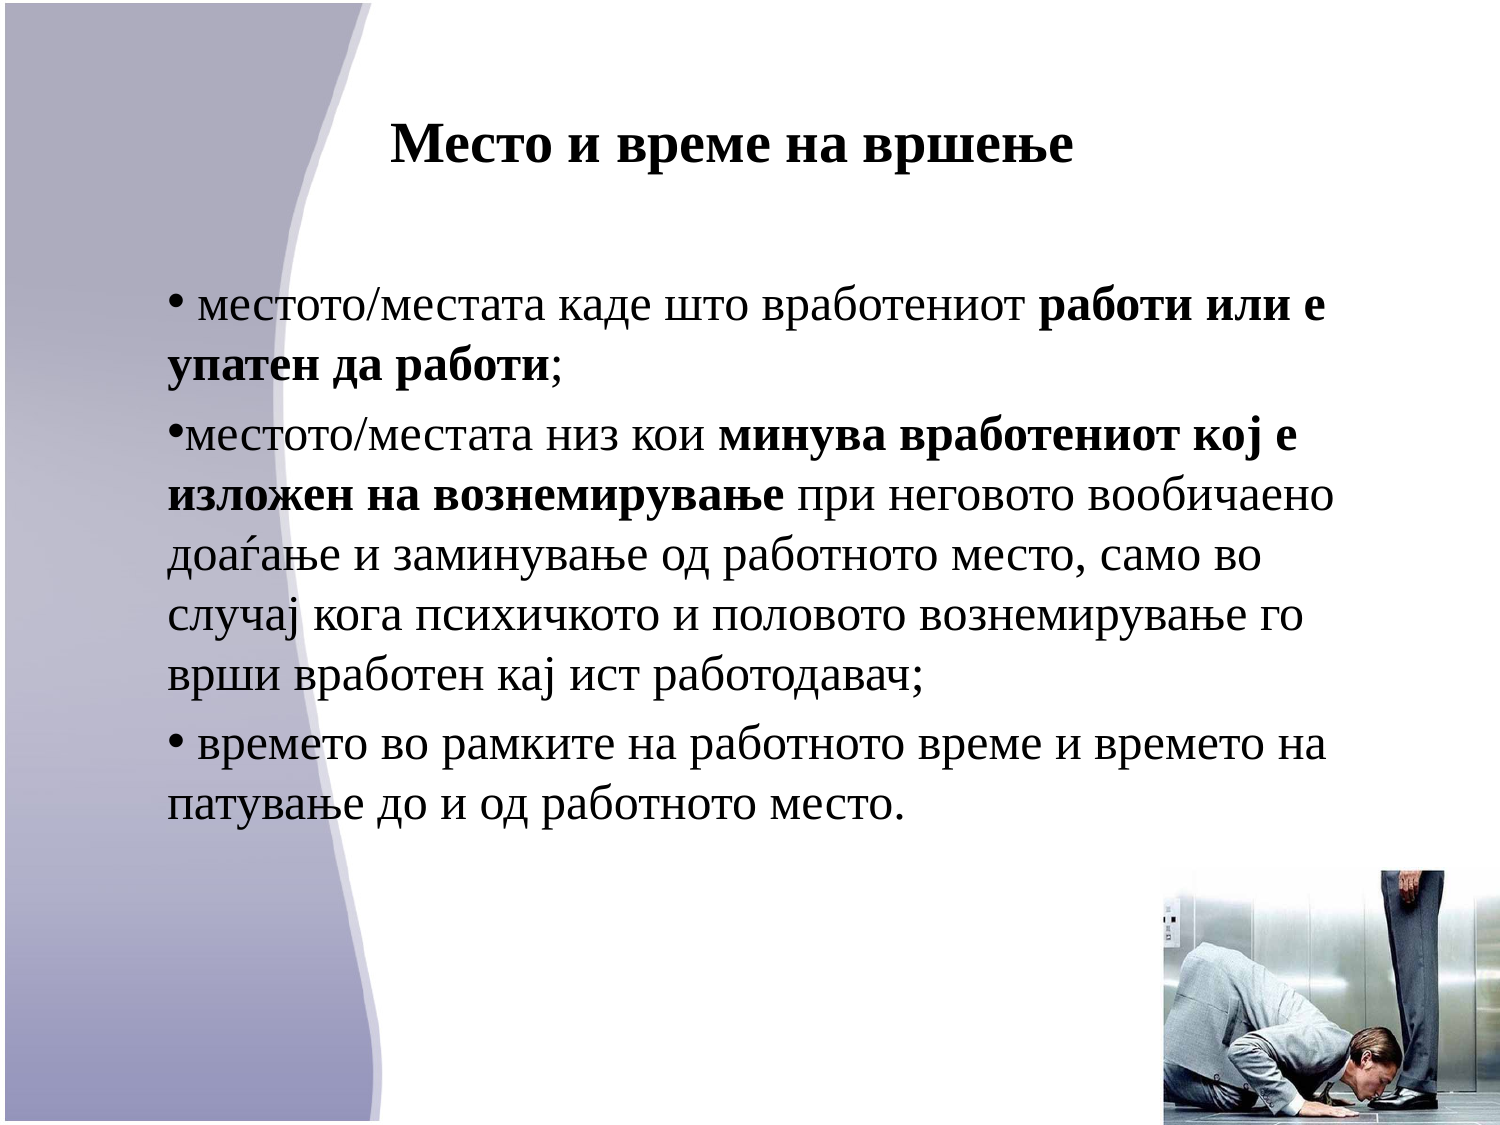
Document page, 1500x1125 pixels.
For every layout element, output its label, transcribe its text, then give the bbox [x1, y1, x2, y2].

list местото/местата каде што вработениот работи или е упатен да работи; местото/местата низ кои минува вработениот кој е изложен на вознемирување при неговото вообичаено доаѓање и заминување од работното место, само во случај кога психичкото и половото вознемирување го врши вработен кај ист работодавач; времето во рамките на работното време и времето на патување до и од работното место. [152, 262, 1384, 977]
picture [0, 0, 1500, 1125]
title Место и време на вршење [74, 44, 1188, 233]
